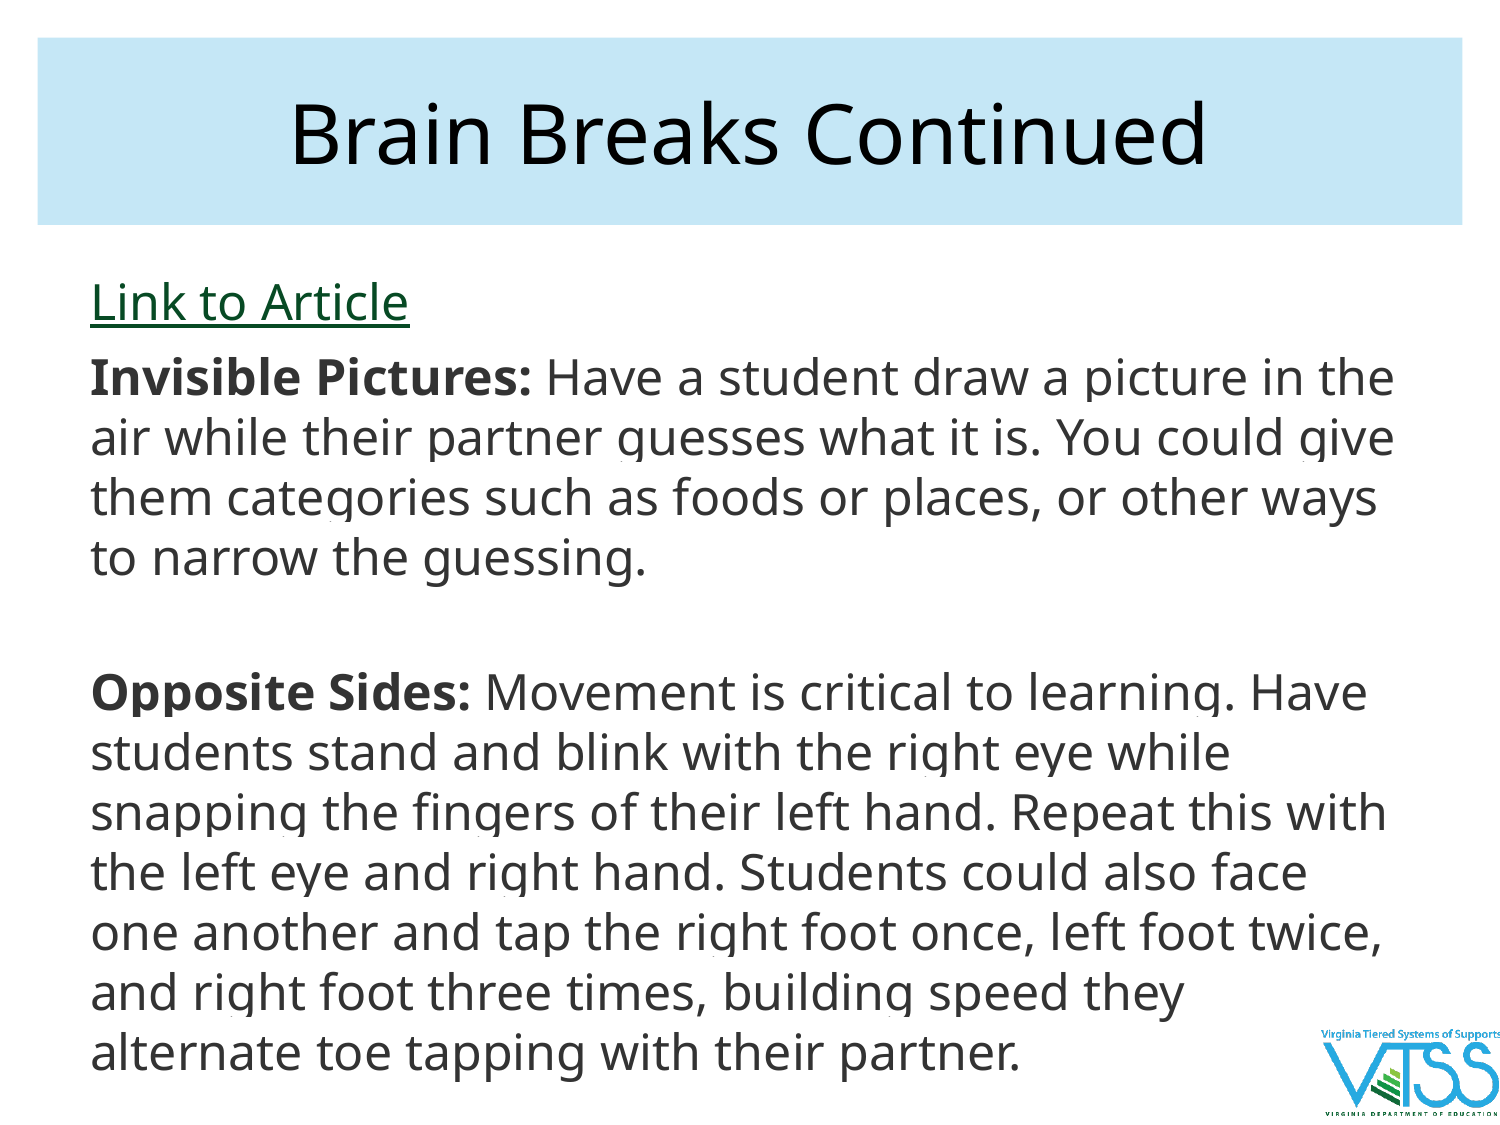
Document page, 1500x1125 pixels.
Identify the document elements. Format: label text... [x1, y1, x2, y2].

title Brain Breaks Continued [37, 37, 1463, 225]
list Link to Article Invisible Pictures: Have a student draw a picture in the air while their partner guesses what it is. You could give them categories such as foods or places, or other ways to narrow the guessing. Opposite Sides: Movement is critical to learning. Have students stand and blink with the right eye while snapping the fingers of their left hand. Repeat this with the left eye and right hand. Students could also face one another and tap the right foot once, left foot twice, and right foot three times, building speed they alternate toe tapping with their partner. [75, 262, 1425, 1013]
picture [1321, 1029, 1500, 1116]
